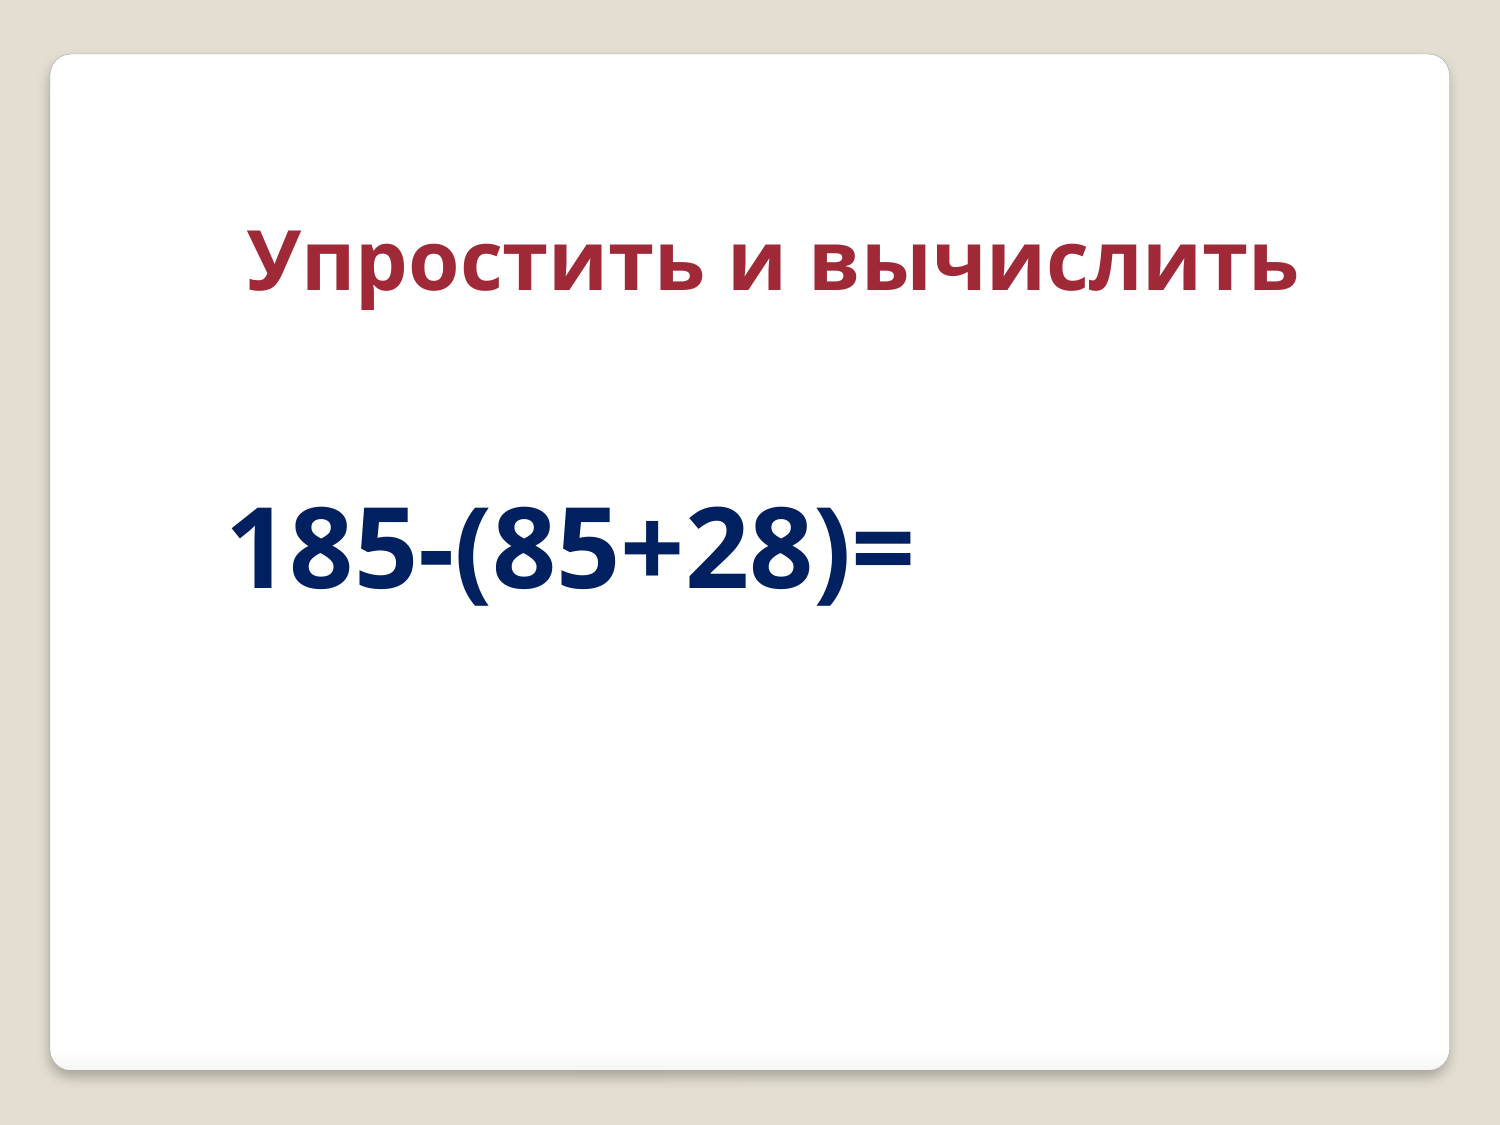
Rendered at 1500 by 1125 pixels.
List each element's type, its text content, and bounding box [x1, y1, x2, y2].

text_box 185-(85+28)= [210, 468, 1278, 619]
text_box Упростить и вычислить [128, 199, 1418, 314]
